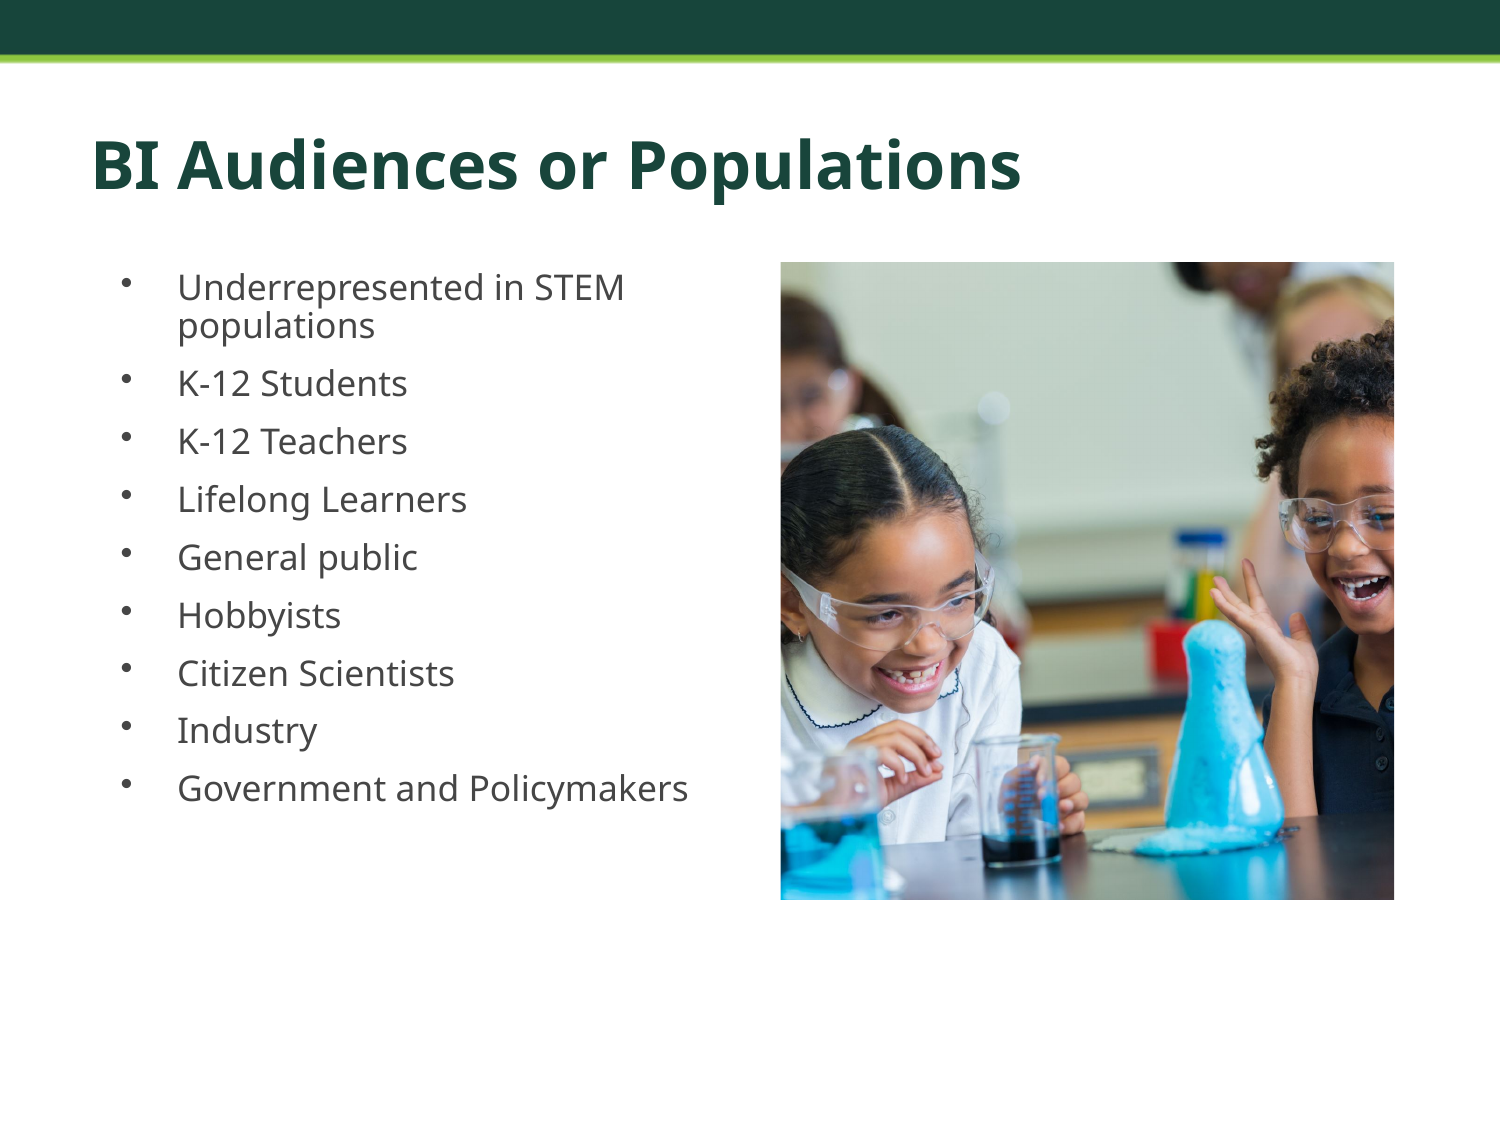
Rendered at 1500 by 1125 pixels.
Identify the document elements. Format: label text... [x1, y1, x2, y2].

title BI Audiences or Populations [74, 112, 1426, 213]
picture [0, 0, 1500, 1125]
list Underrepresented in STEM populations K-12 Students K-12 Teachers Lifelong Learners General public Hobbyists Citizen Scientists Industry Government and Policymakers [105, 262, 720, 901]
